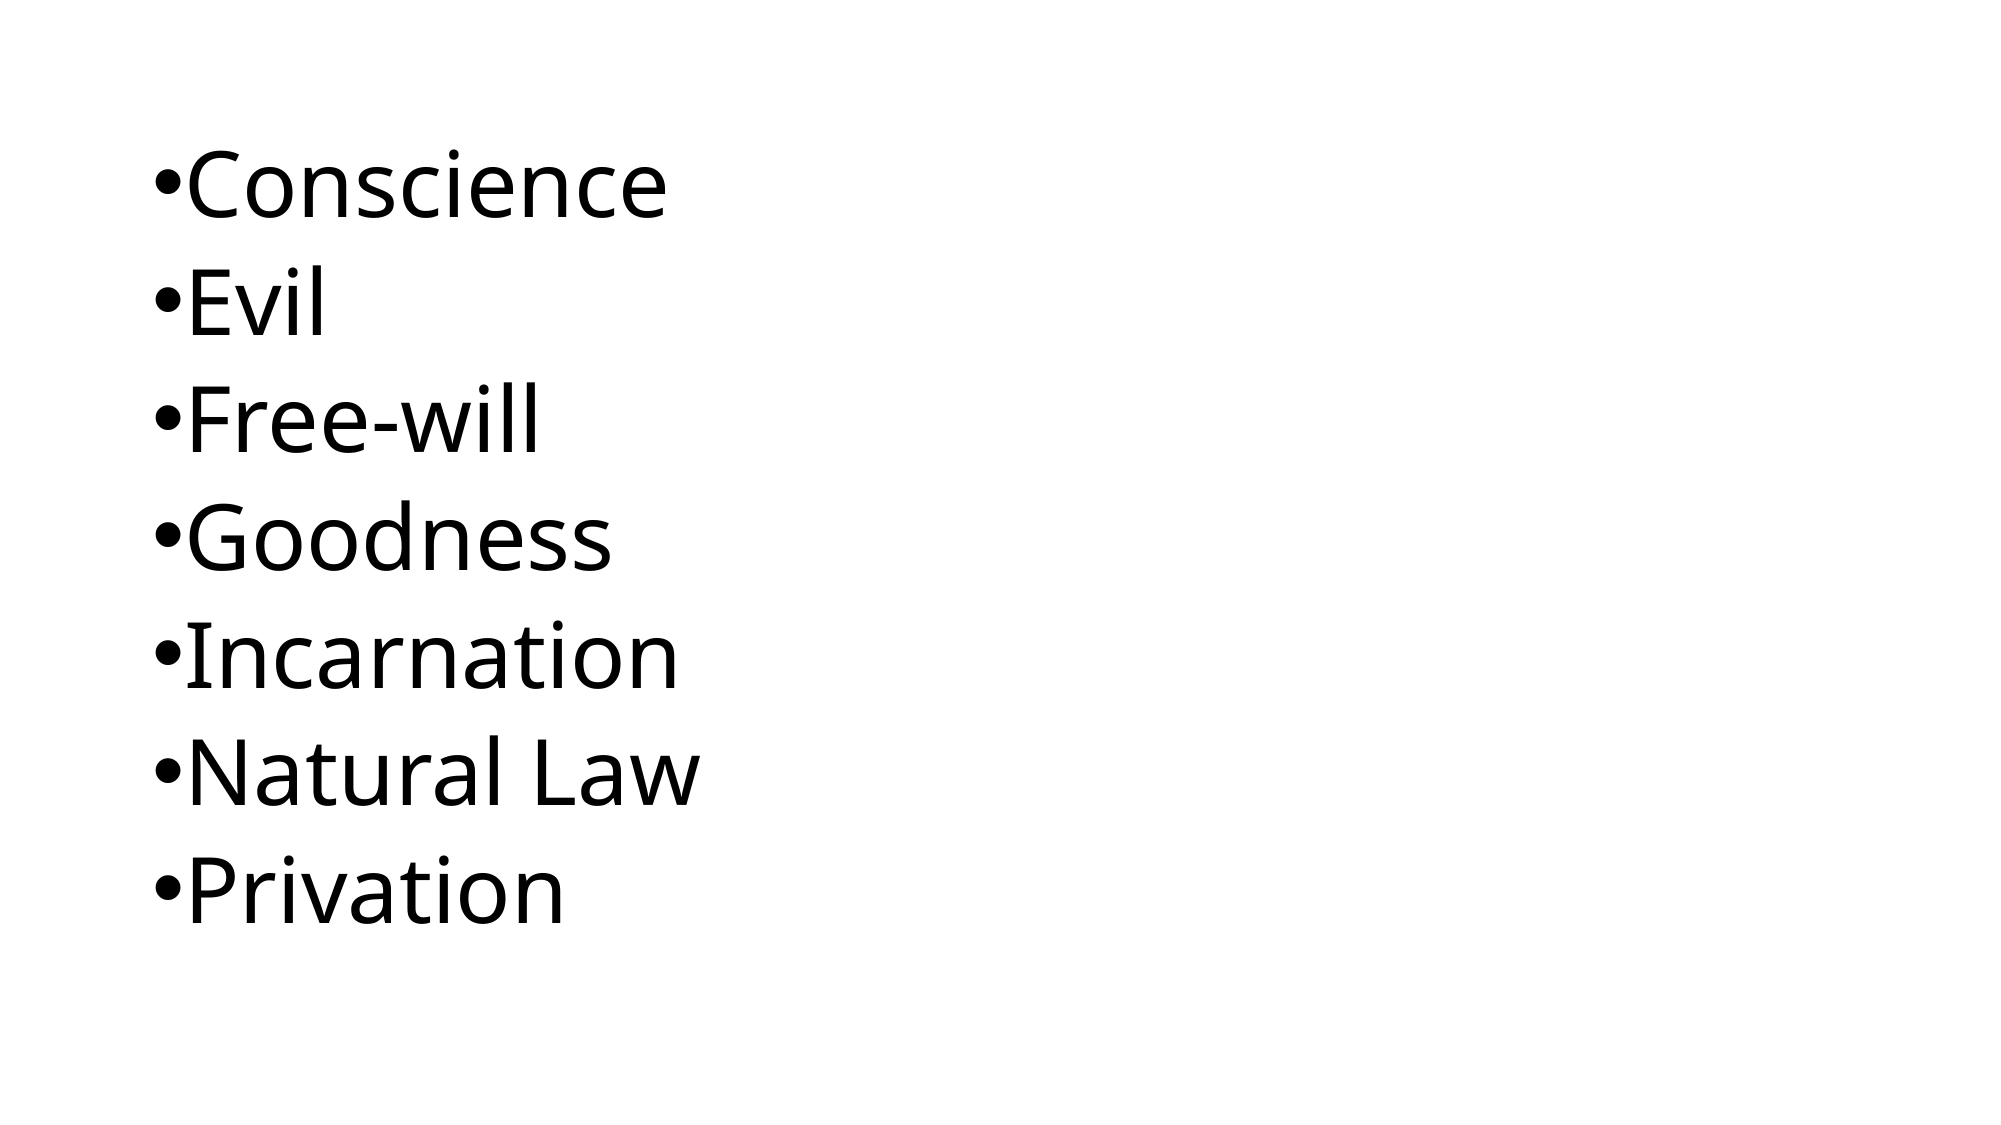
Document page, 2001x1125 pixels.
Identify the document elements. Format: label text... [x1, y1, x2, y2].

list Conscience Evil Free-will Goodness Incarnation Natural Law Privation [137, 110, 1863, 1014]
